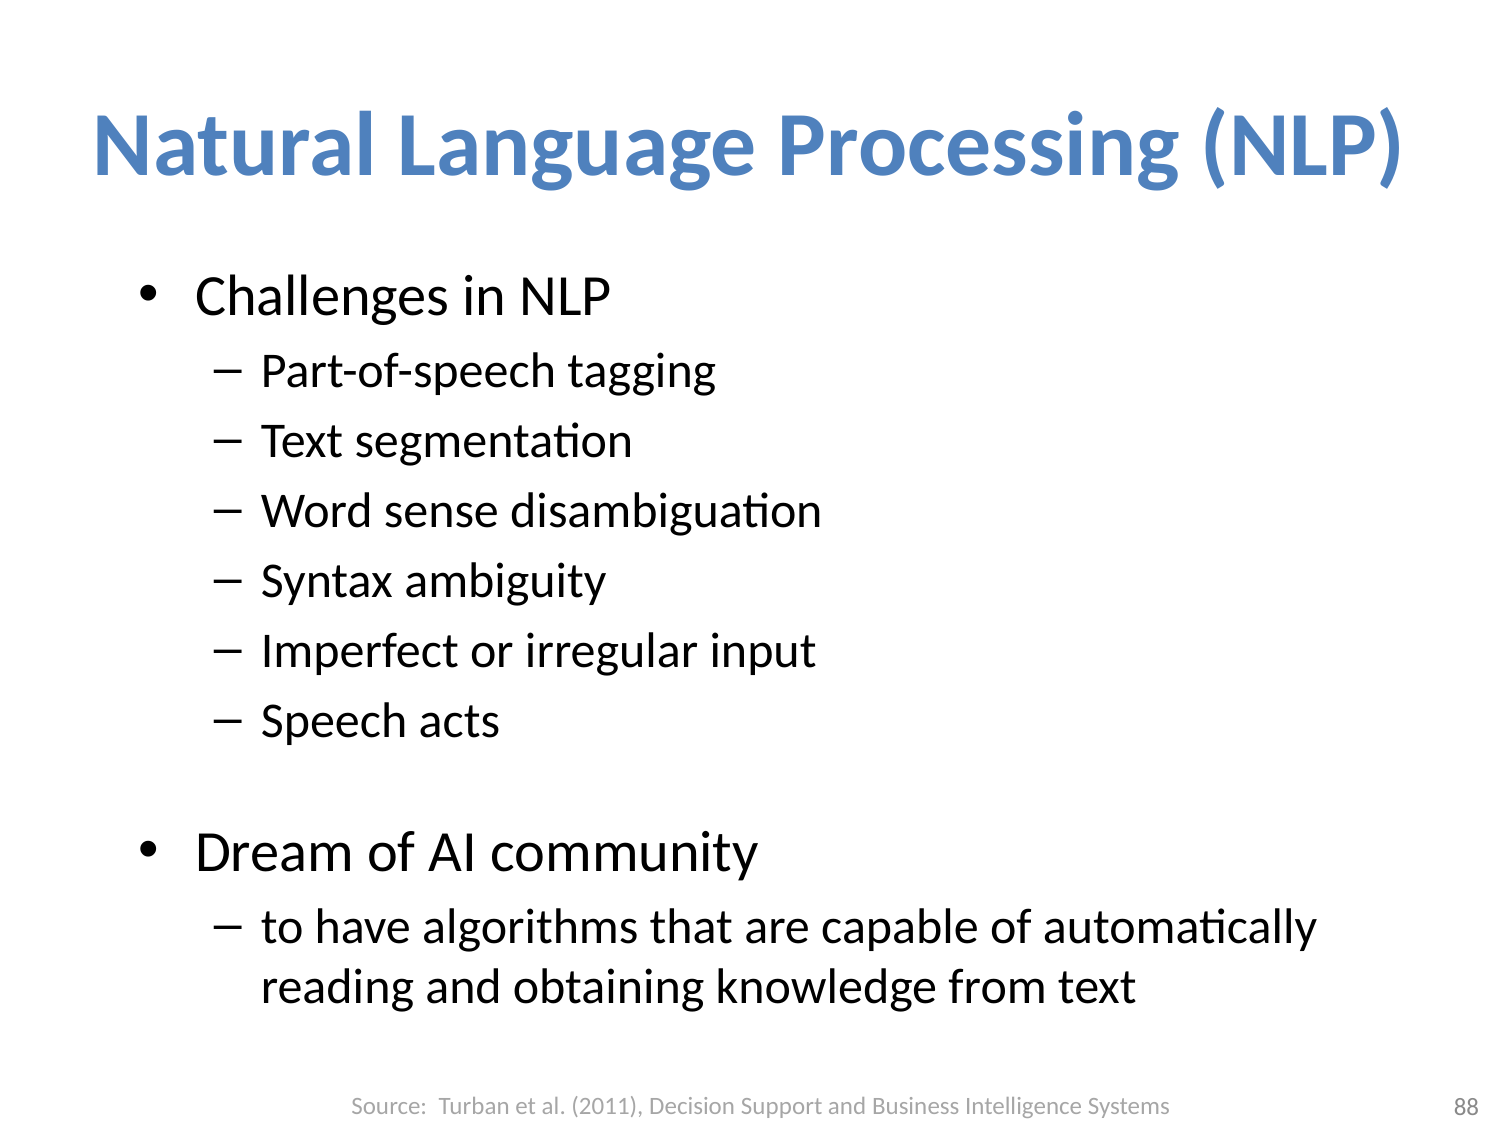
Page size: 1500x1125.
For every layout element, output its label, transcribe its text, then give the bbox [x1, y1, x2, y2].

list Challenges in NLP Part-of-speech tagging Text segmentation Word sense disambiguation Syntax ambiguity Imperfect or irregular input Speech acts Dream of AI community to have algorithms that are capable of automatically reading and obtaining knowledge from text [123, 249, 1430, 1038]
slide_number 88 [1328, 1082, 1495, 1125]
text_box Source: Turban et al. (2011), Decision Support and Business Intelligence Systems [301, 1082, 1223, 1125]
title Natural Language Processing (NLP) [75, 45, 1425, 233]
